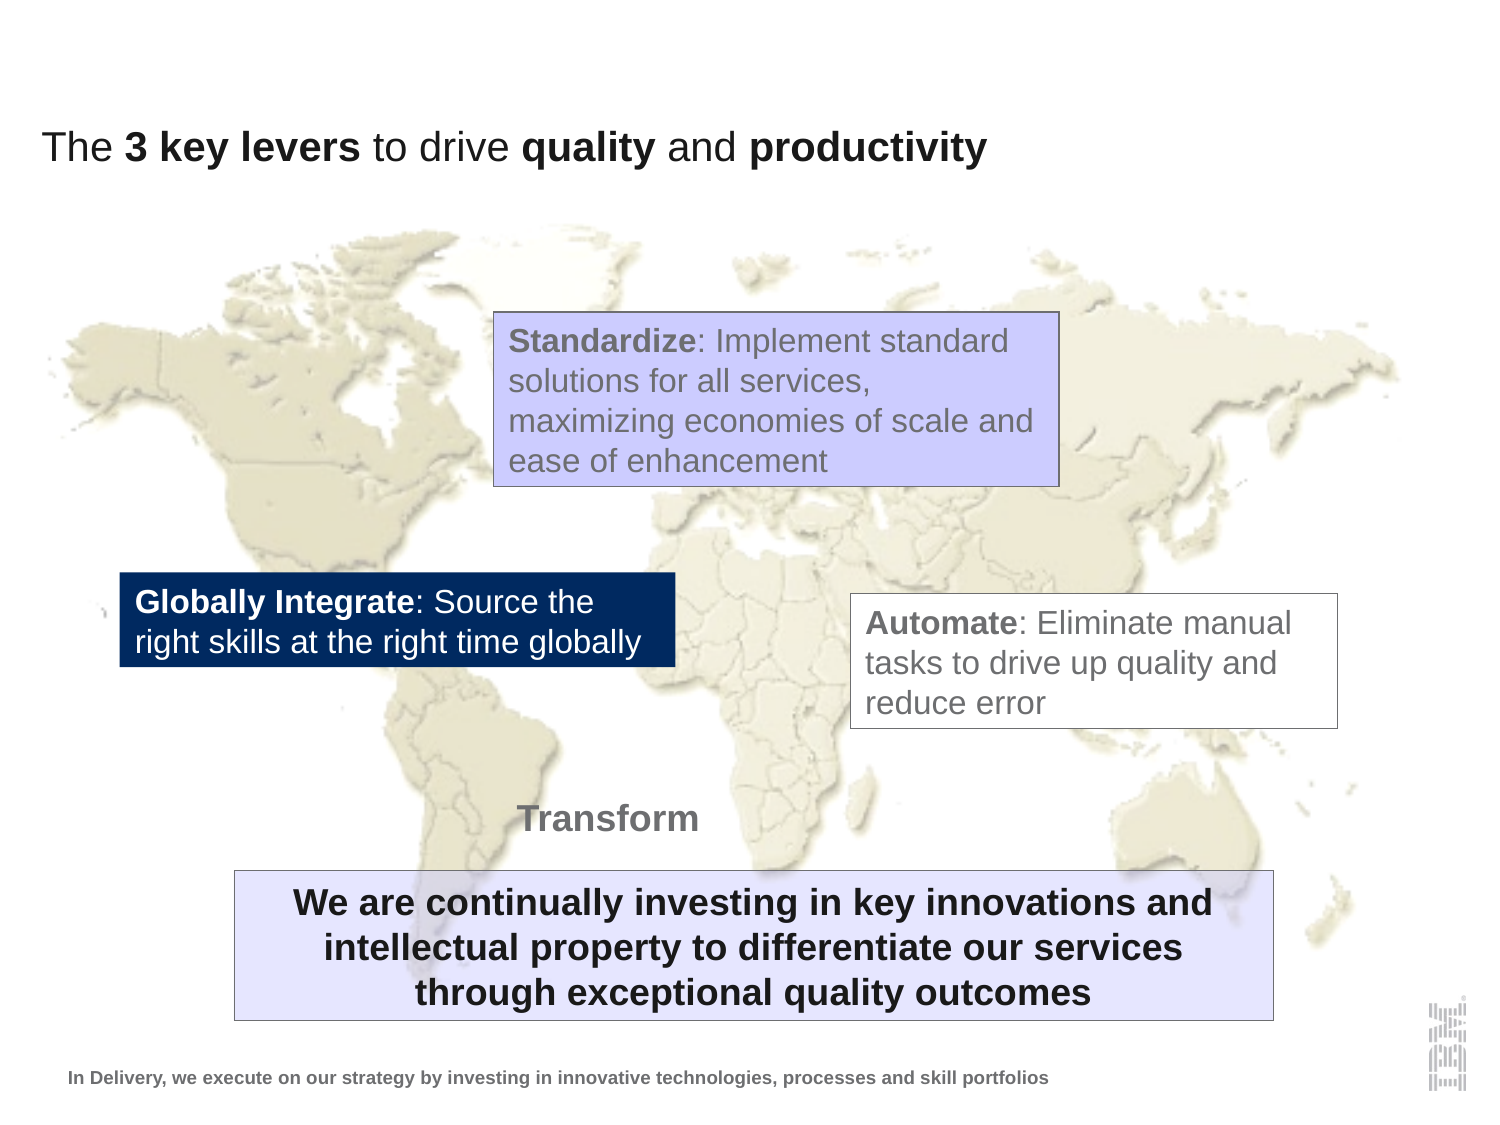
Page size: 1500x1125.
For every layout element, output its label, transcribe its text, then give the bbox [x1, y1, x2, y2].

title The 3 key levers to drive quality and productivity [41, 125, 1469, 208]
picture [1429, 995, 1466, 1091]
picture [39, 196, 1427, 1010]
text_box In Delivery, we execute on our strategy by investing in innovative technologies, processes and skill portfolios [53, 1058, 1152, 1096]
